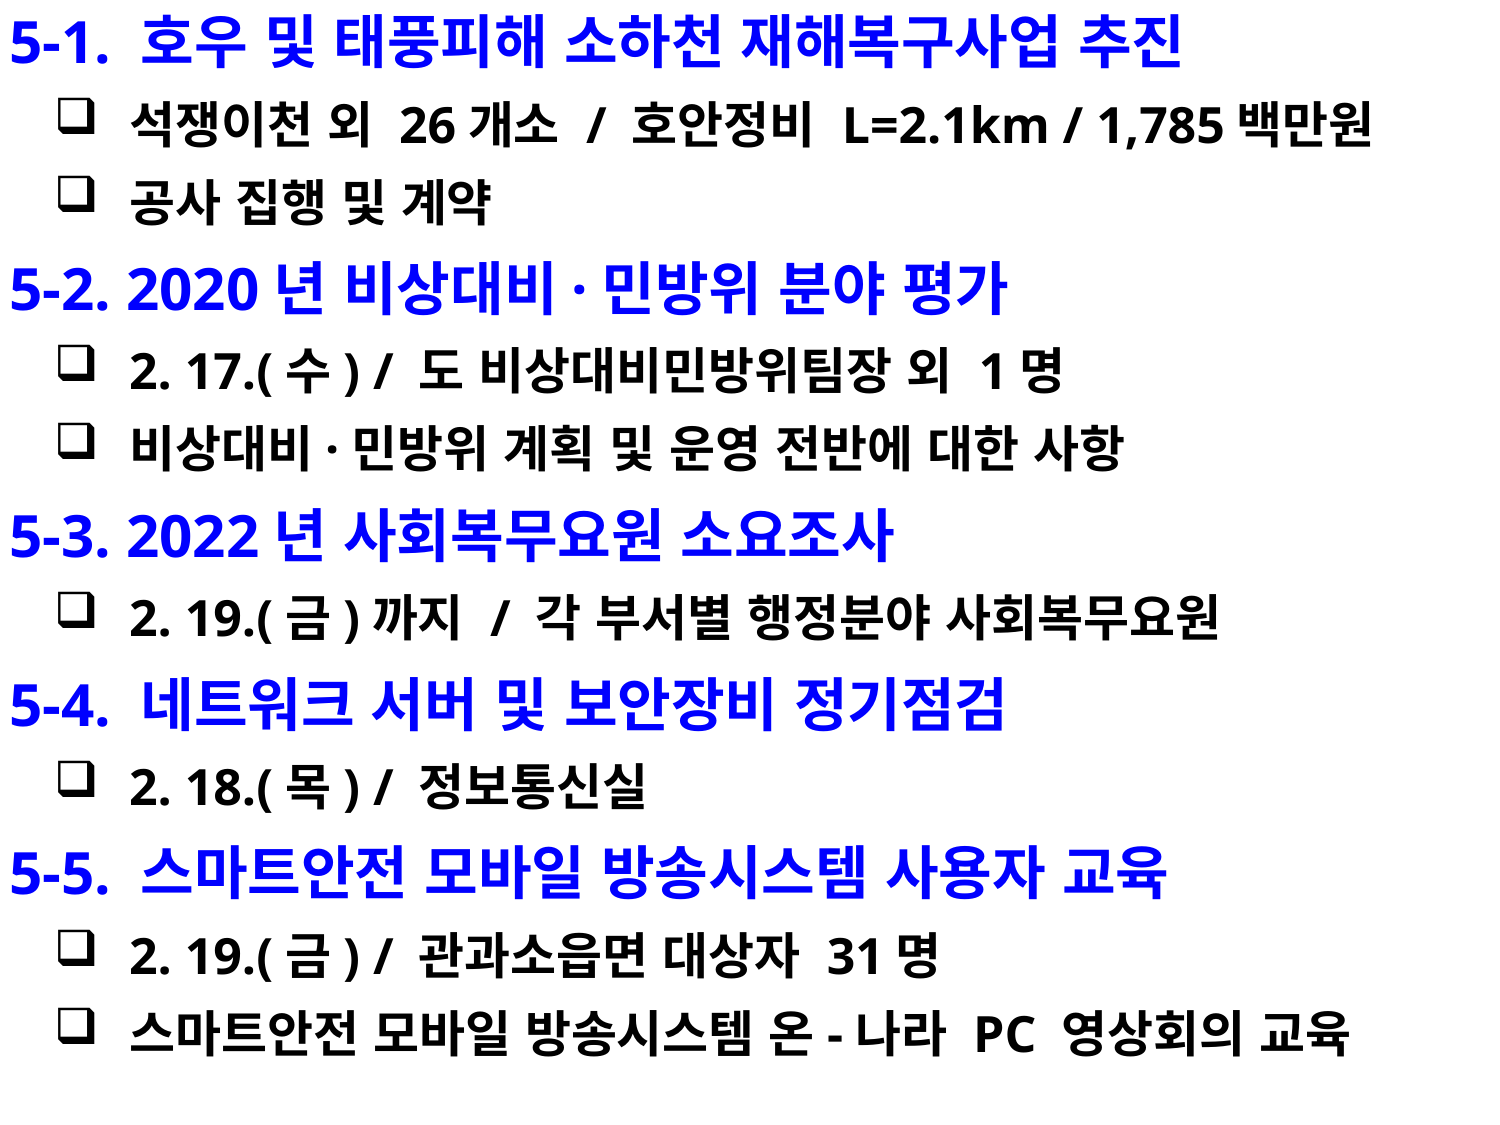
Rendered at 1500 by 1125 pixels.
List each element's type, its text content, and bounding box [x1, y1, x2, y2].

text_box 5-1. 호우 및 태풍피해 소하천 재해복구사업 추진 석쟁이천 외 26개소 / 호안정비 L=2.1km / 1,785백만원 공사 집행 및 계약 5-2. 2020년 비상대비·민방위 분야 평가 2. 17.(수) / 도 비상대비민방위팀장 외 1명 비상대비·민방위 계획 및 운영 전반에 대한 사항 5-3. 2022년 사회복무요원 소요조사 2. 19.(금)까지 / 각 부서별 행정분야 사회복무요원 5-4. 네트워크 서버 및 보안장비 정기점검 2. 18.(목) / 정보통신실 5-5. 스마트안전 모바일 방송시스템 사용자 교육 2. 19.(금) / 관과소읍면 대상자 31명 스마트안전 모바일 방송시스템 온-나라 PC 영상회의 교육 [0, 0, 1424, 1125]
